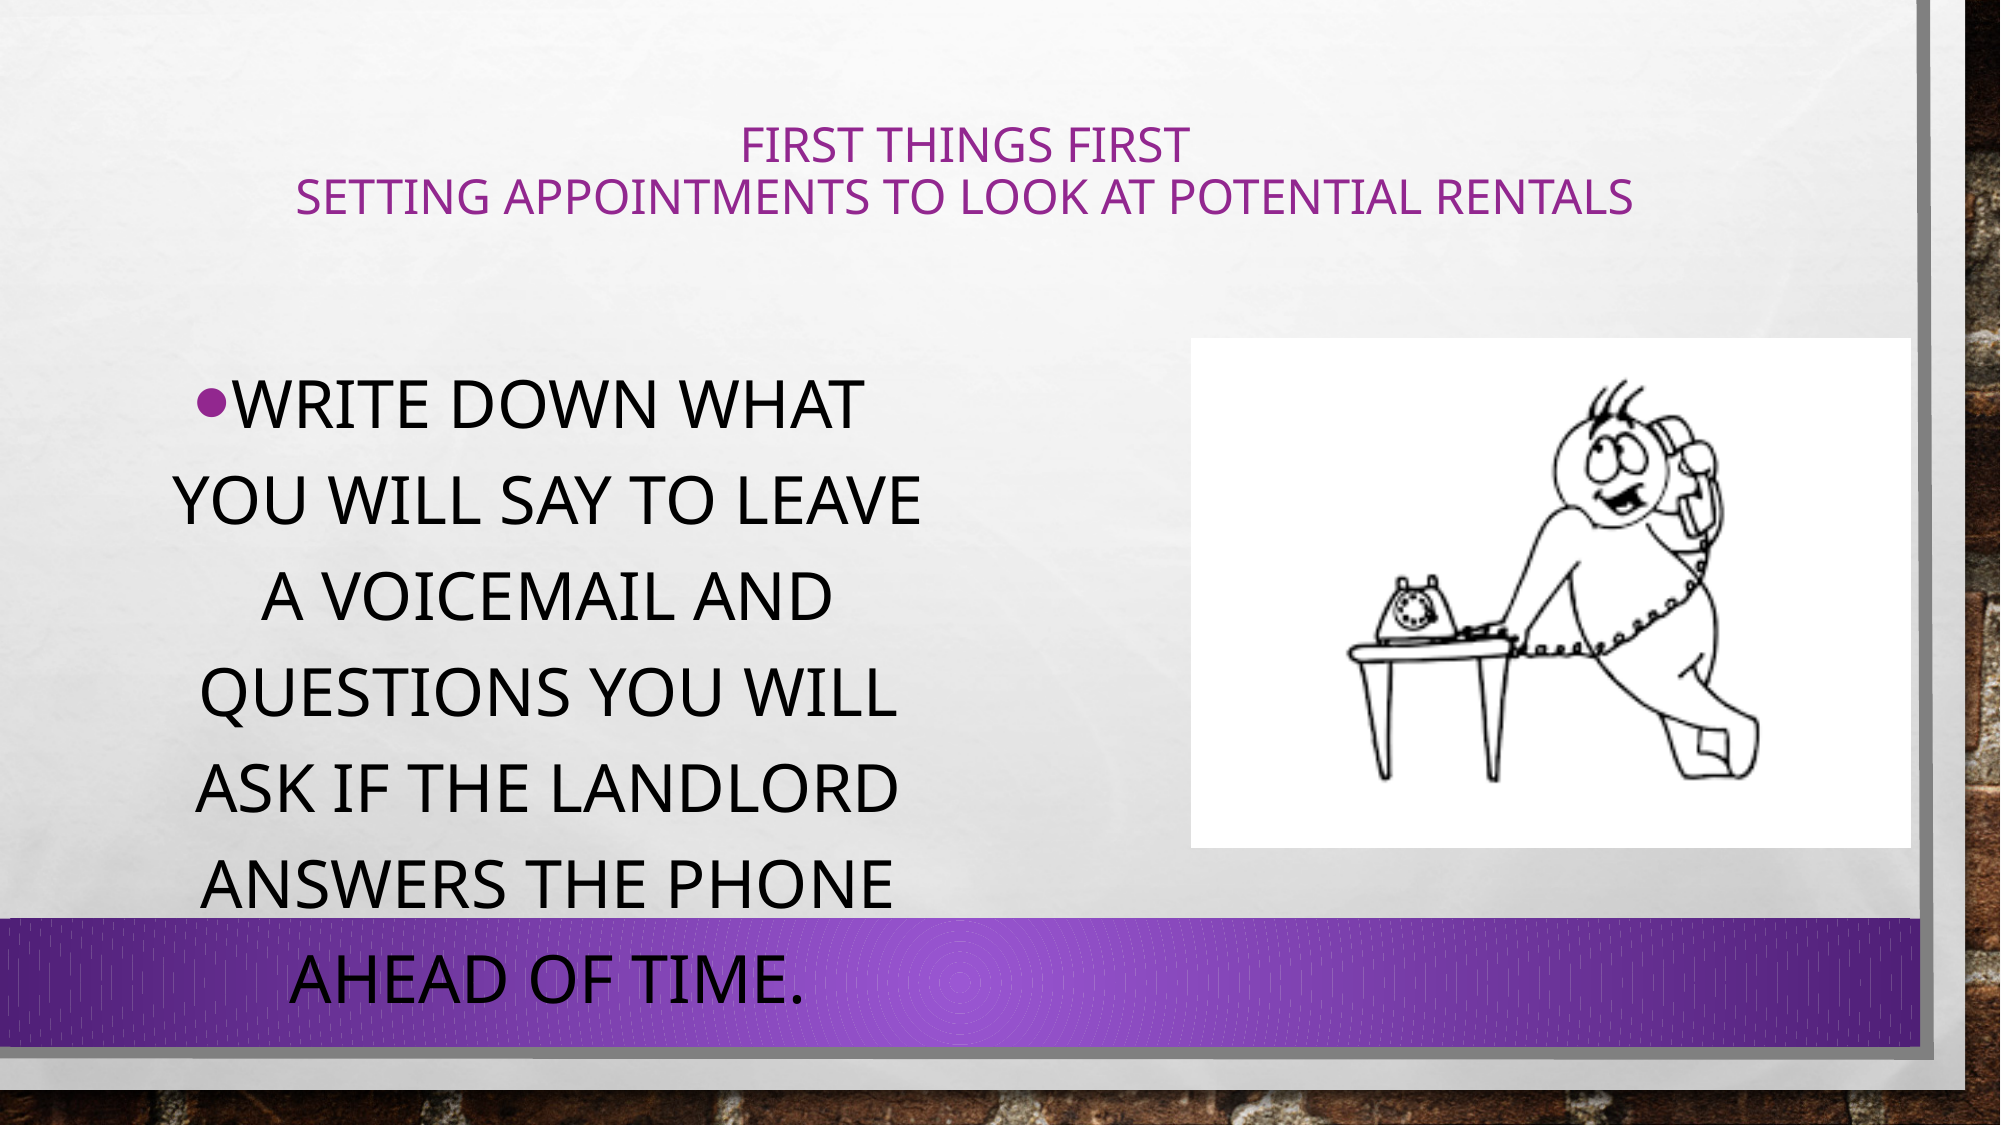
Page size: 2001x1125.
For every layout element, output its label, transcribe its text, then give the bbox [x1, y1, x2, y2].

picture [0, 0, 2000, 1125]
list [1191, 338, 1911, 849]
title First things first Setting appointments to look at potential rentals [112, 112, 1818, 234]
list Write down what you will say to leave a voicemail and questions you will ask if the landlord answers the phone ahead of time. [112, 338, 948, 882]
